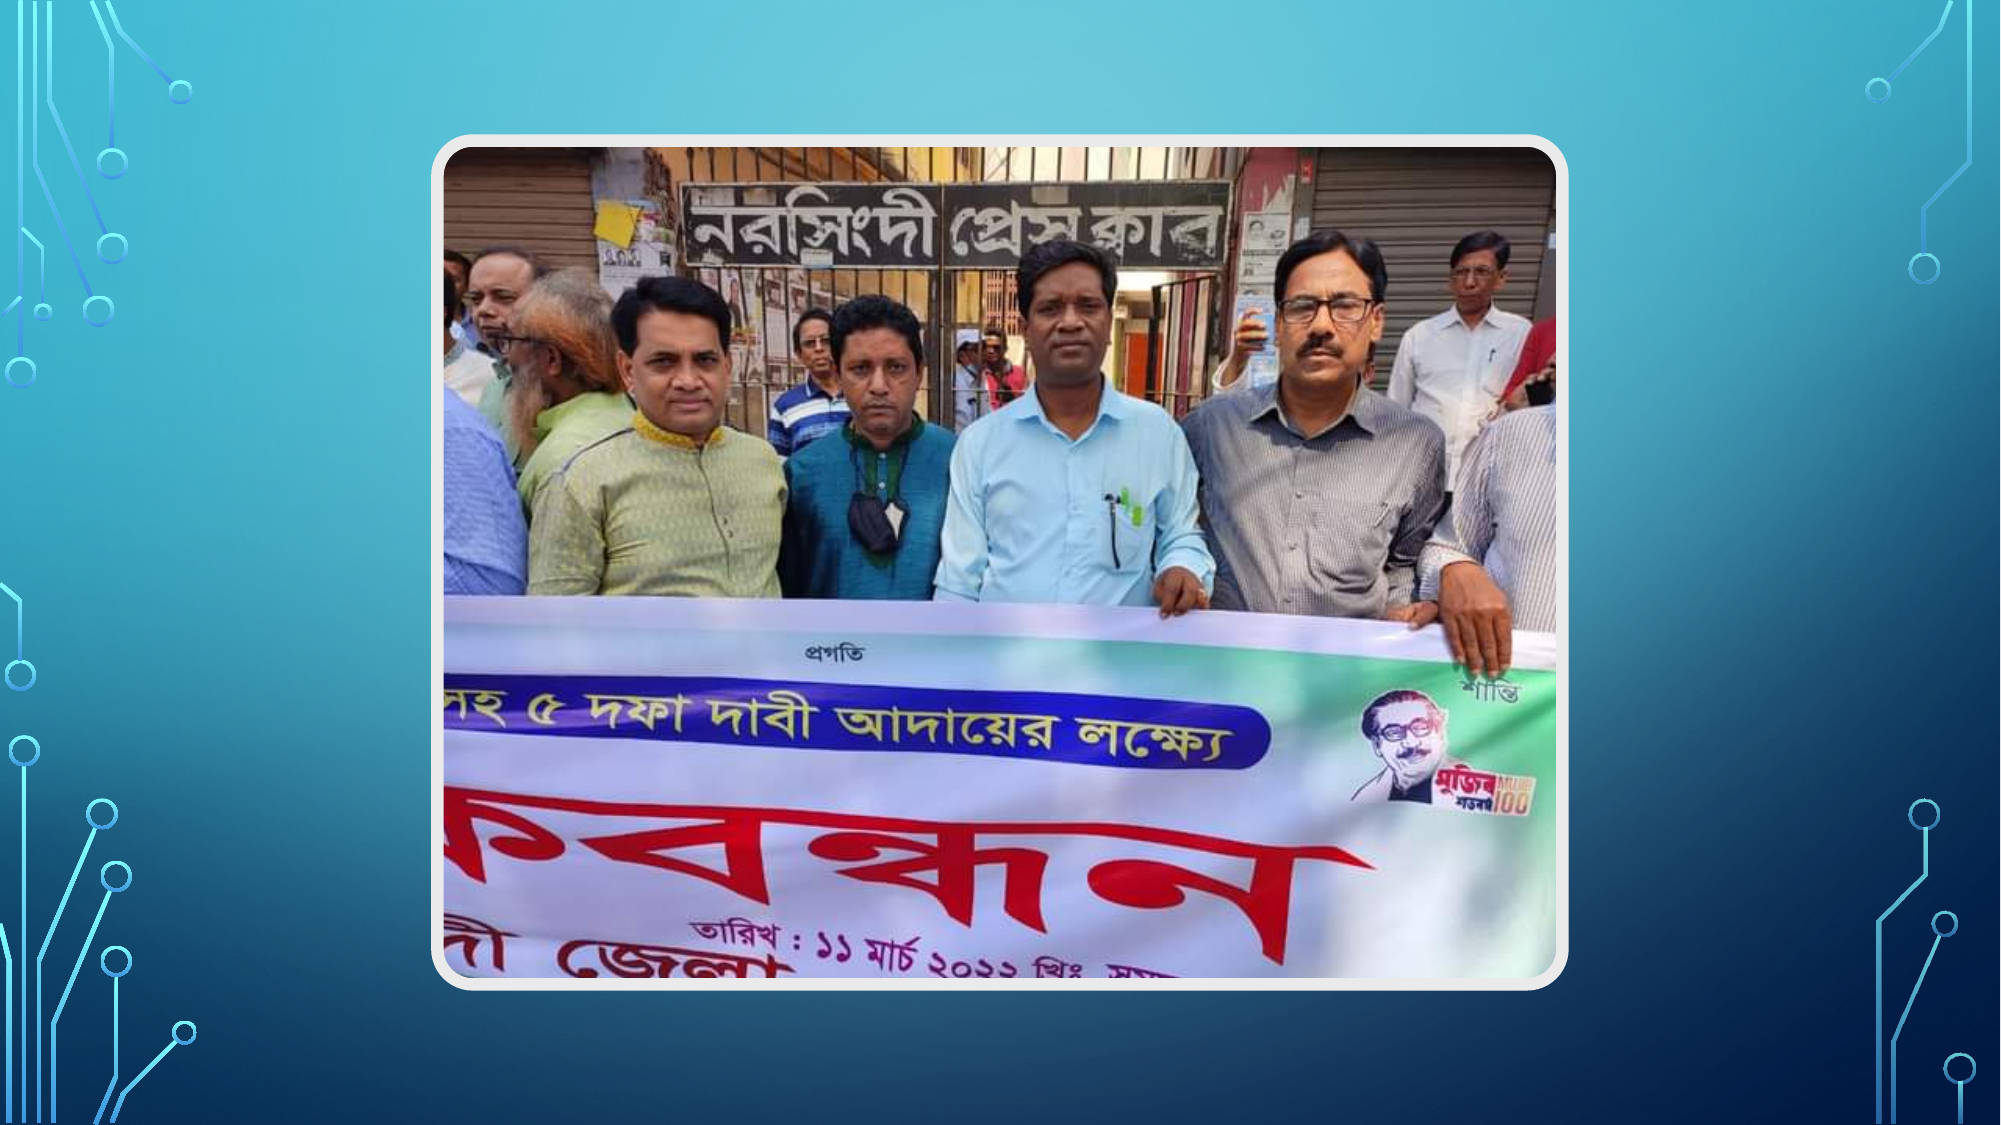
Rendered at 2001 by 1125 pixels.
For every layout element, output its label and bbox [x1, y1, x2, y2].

picture [437, 140, 1563, 985]
